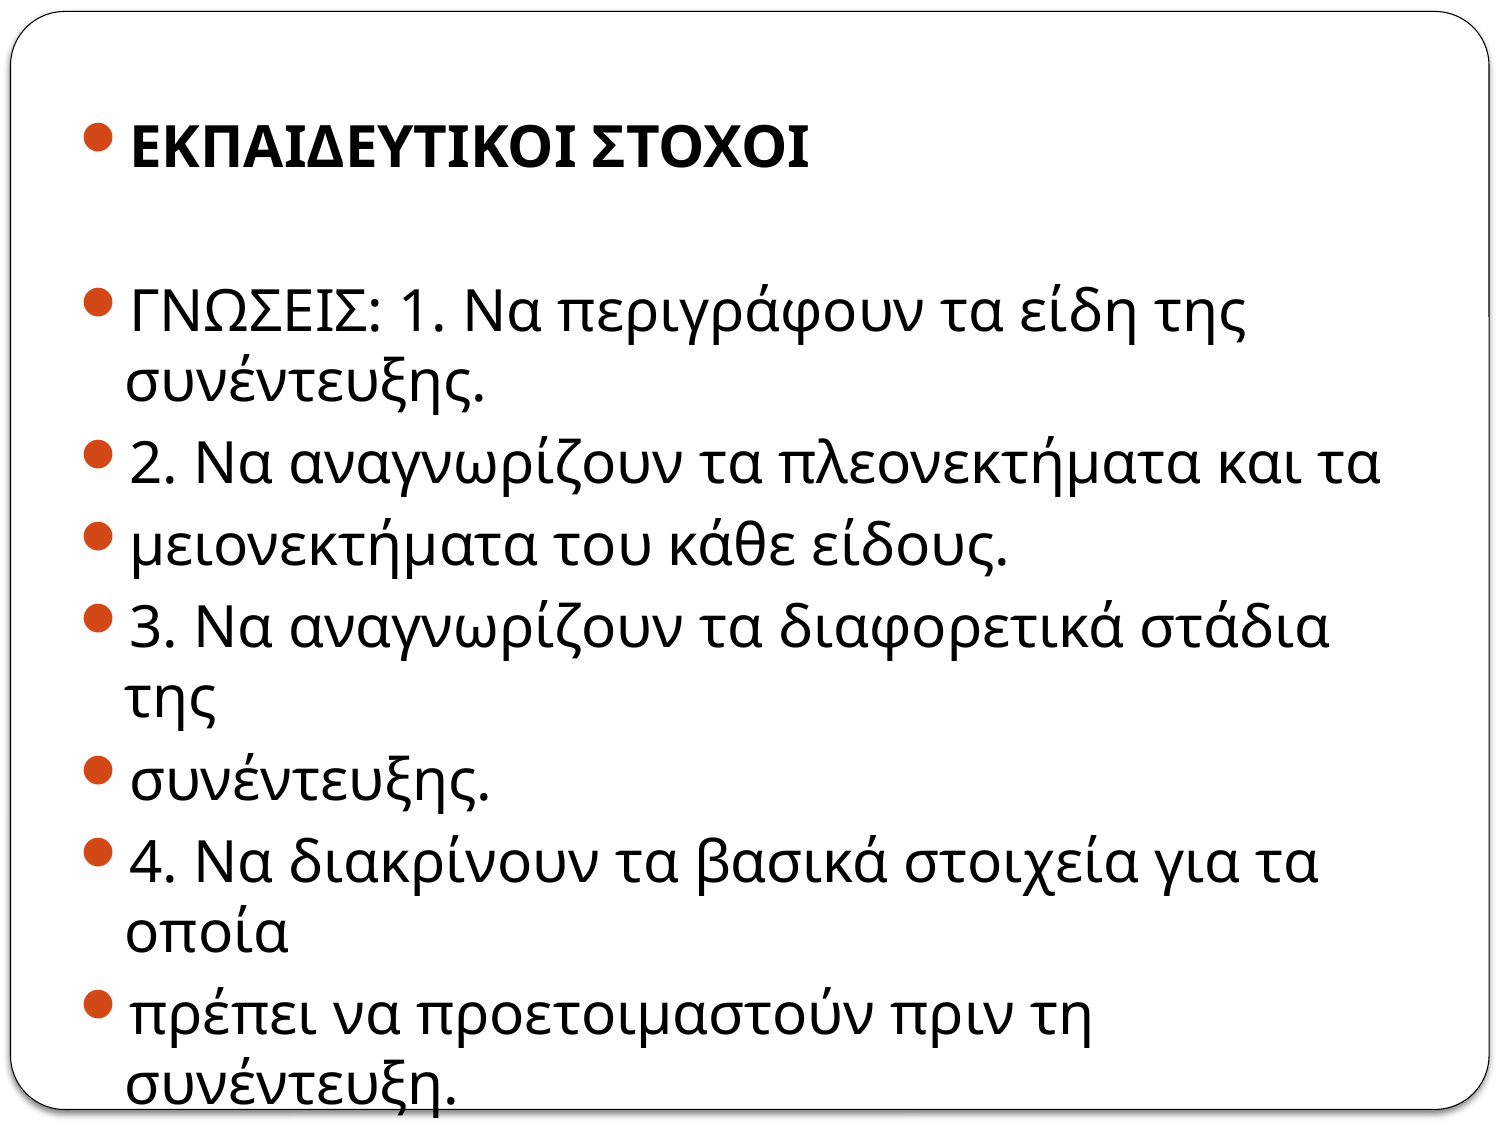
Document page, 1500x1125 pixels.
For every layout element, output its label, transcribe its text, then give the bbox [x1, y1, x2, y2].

list ΕΚΠΑΙΔΕΥΤΙΚΟΙ ΣΤΟΧΟΙ ΓΝΩΣΕΙΣ: 1. Να περιγράφουν τα είδη της συνέντευξης. 2. Να αναγνωρίζουν τα πλεονεκτήματα και τα μειονεκτήματα του κάθε είδους. 3. Να αναγνωρίζουν τα διαφορετικά στάδια της συνέντευξης. 4. Να διακρίνουν τα βασικά στοιχεία για τα οποία πρέπει να προετοιμαστούν πριν τη συνέντευξη. [64, 101, 1425, 988]
